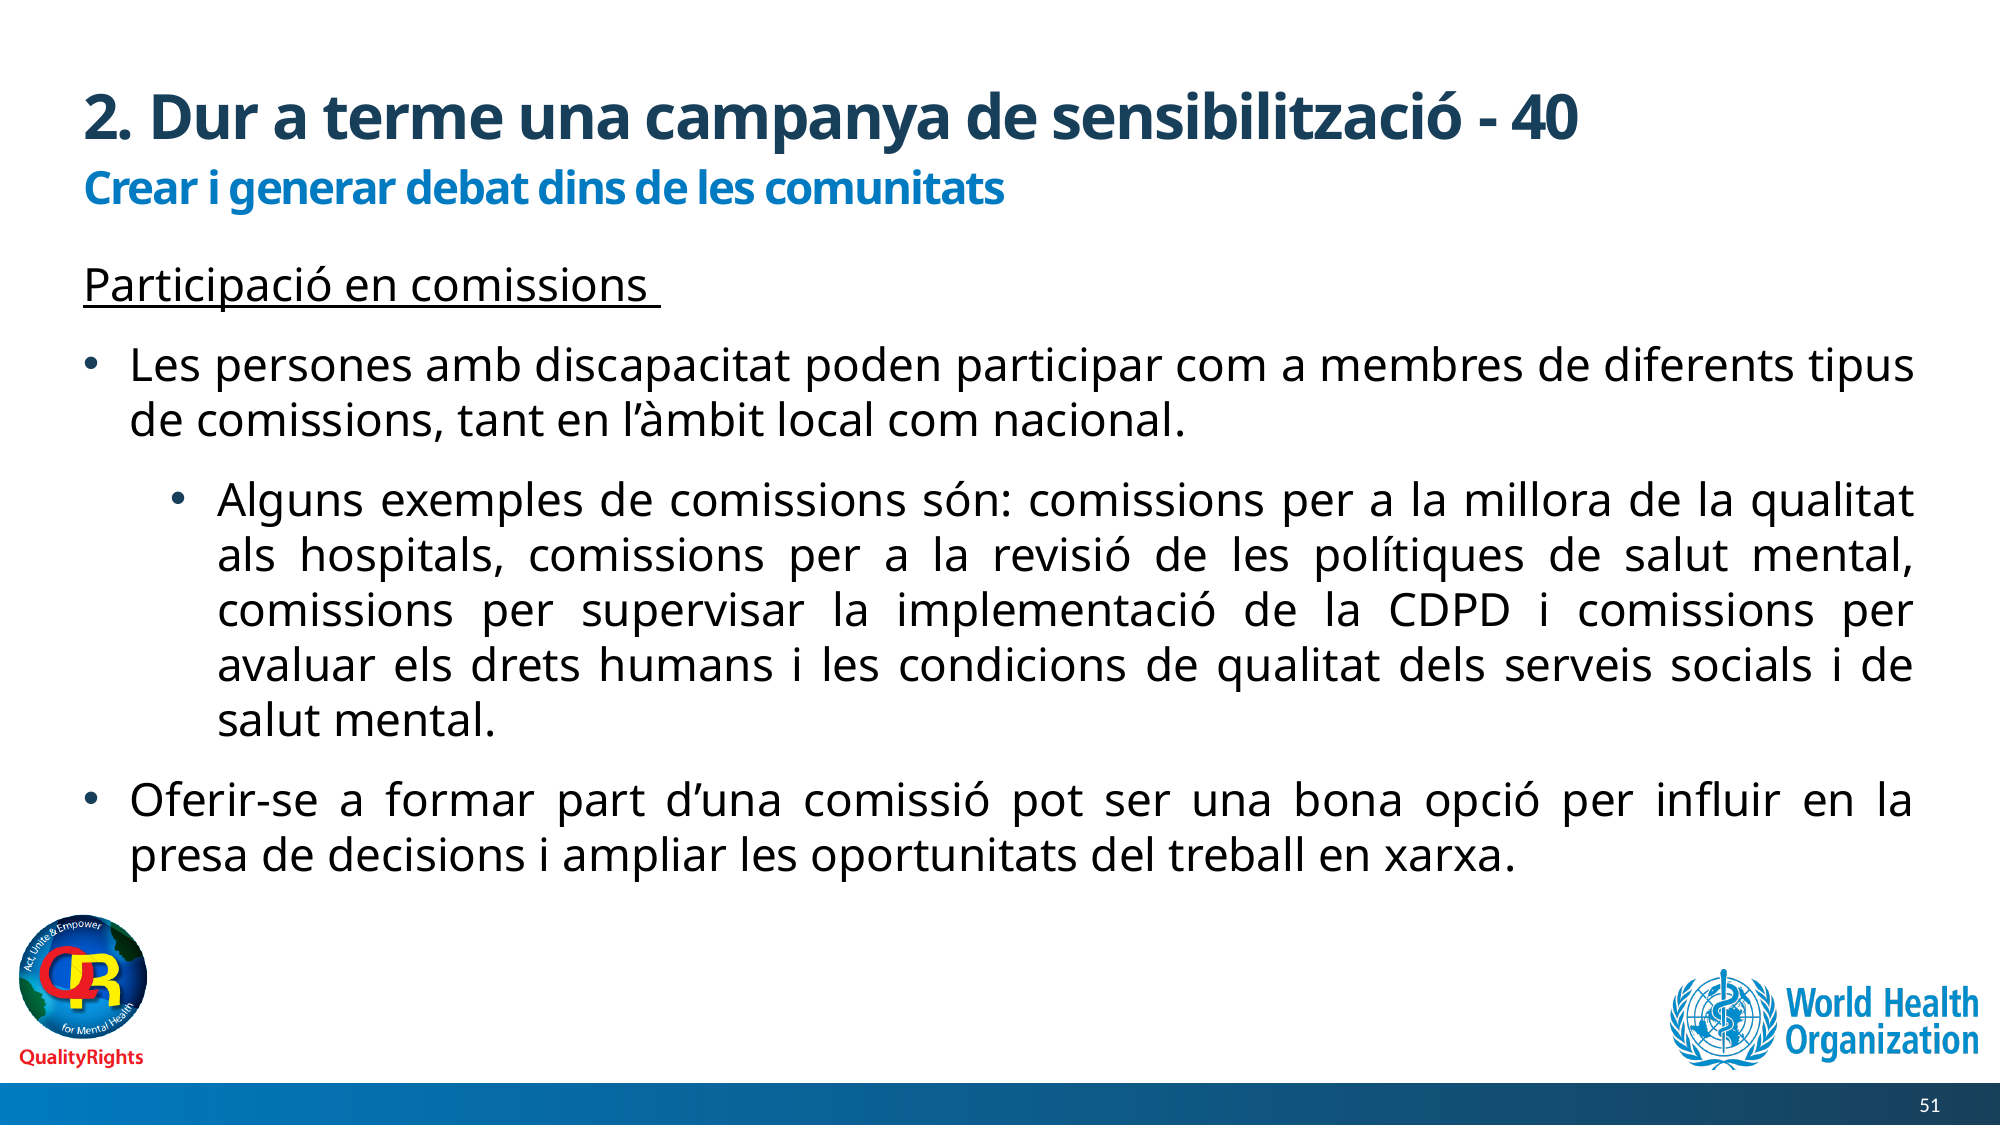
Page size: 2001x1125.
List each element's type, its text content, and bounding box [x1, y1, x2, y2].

list Participació en comissions Les persones amb discapacitat poden participar com a membres de diferents tipus de comissions, tant en l’àmbit local com nacional. Alguns exemples de comissions són: comissions per a la millora de la qualitat als hospitals, comissions per a la revisió de les polítiques de salut mental, comissions per supervisar la implementació de la CDPD i comissions per avaluar els drets humans i les condicions de qualitat dels serveis socials i de salut mental. Oferir-se a formar part d’una comissió pot ser una bona opció per influir en la presa de decisions i ampliar les oportunitats del treball en xarxa. [83, 247, 1917, 894]
title 2. Dur a terme una campanya de sensibilització - 40 [83, 83, 1930, 150]
picture [1726, 988, 1733, 999]
picture [1670, 1029, 1716, 1070]
picture [1716, 1064, 1731, 1070]
picture [1670, 969, 1978, 1070]
picture [1678, 1024, 1682, 1034]
picture [0, 897, 162, 1082]
picture [1725, 1040, 1747, 1054]
picture [1711, 1021, 1722, 1029]
list Crear i generar debat dins de les comunitats [83, 155, 1917, 215]
